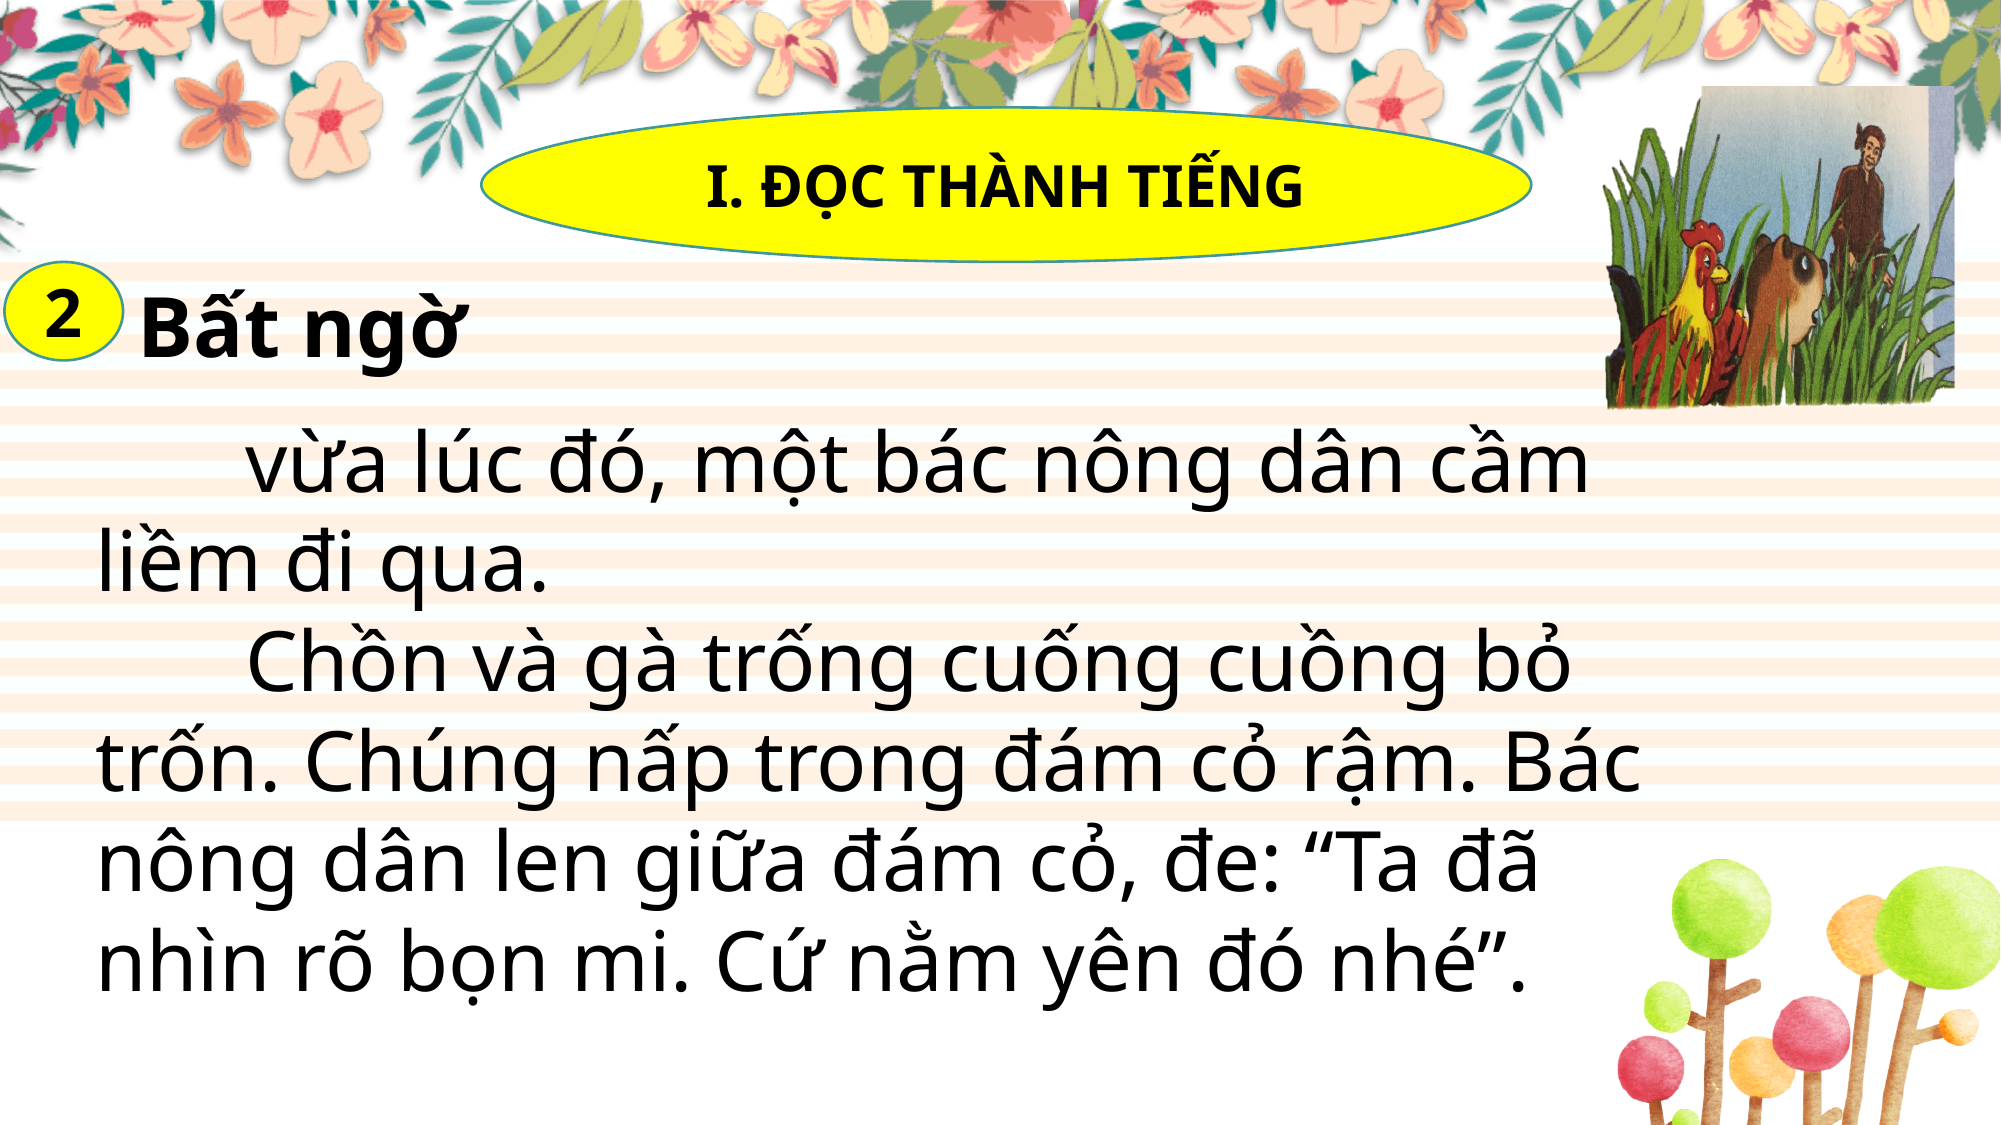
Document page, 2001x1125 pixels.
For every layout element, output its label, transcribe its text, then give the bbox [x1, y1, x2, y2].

text_box vừa lúc đó, một bác nông dân cầm liềm đi qua. Chồn và gà trống cuống cuồng bỏ trốn. Chúng nấp trong đám cỏ rậm. Bác nông dân len giữa đám cỏ, đe: “Ta đã nhìn rõ bọn mi. Cứ nằm yên đó nhé”. [80, 401, 1736, 1016]
text_box Bất ngờ [123, 266, 602, 382]
text_box 2 [3, 260, 123, 362]
text_box I. ĐỌC THÀNH TIẾNG [480, 106, 1533, 264]
picture [0, 0, 2001, 1125]
